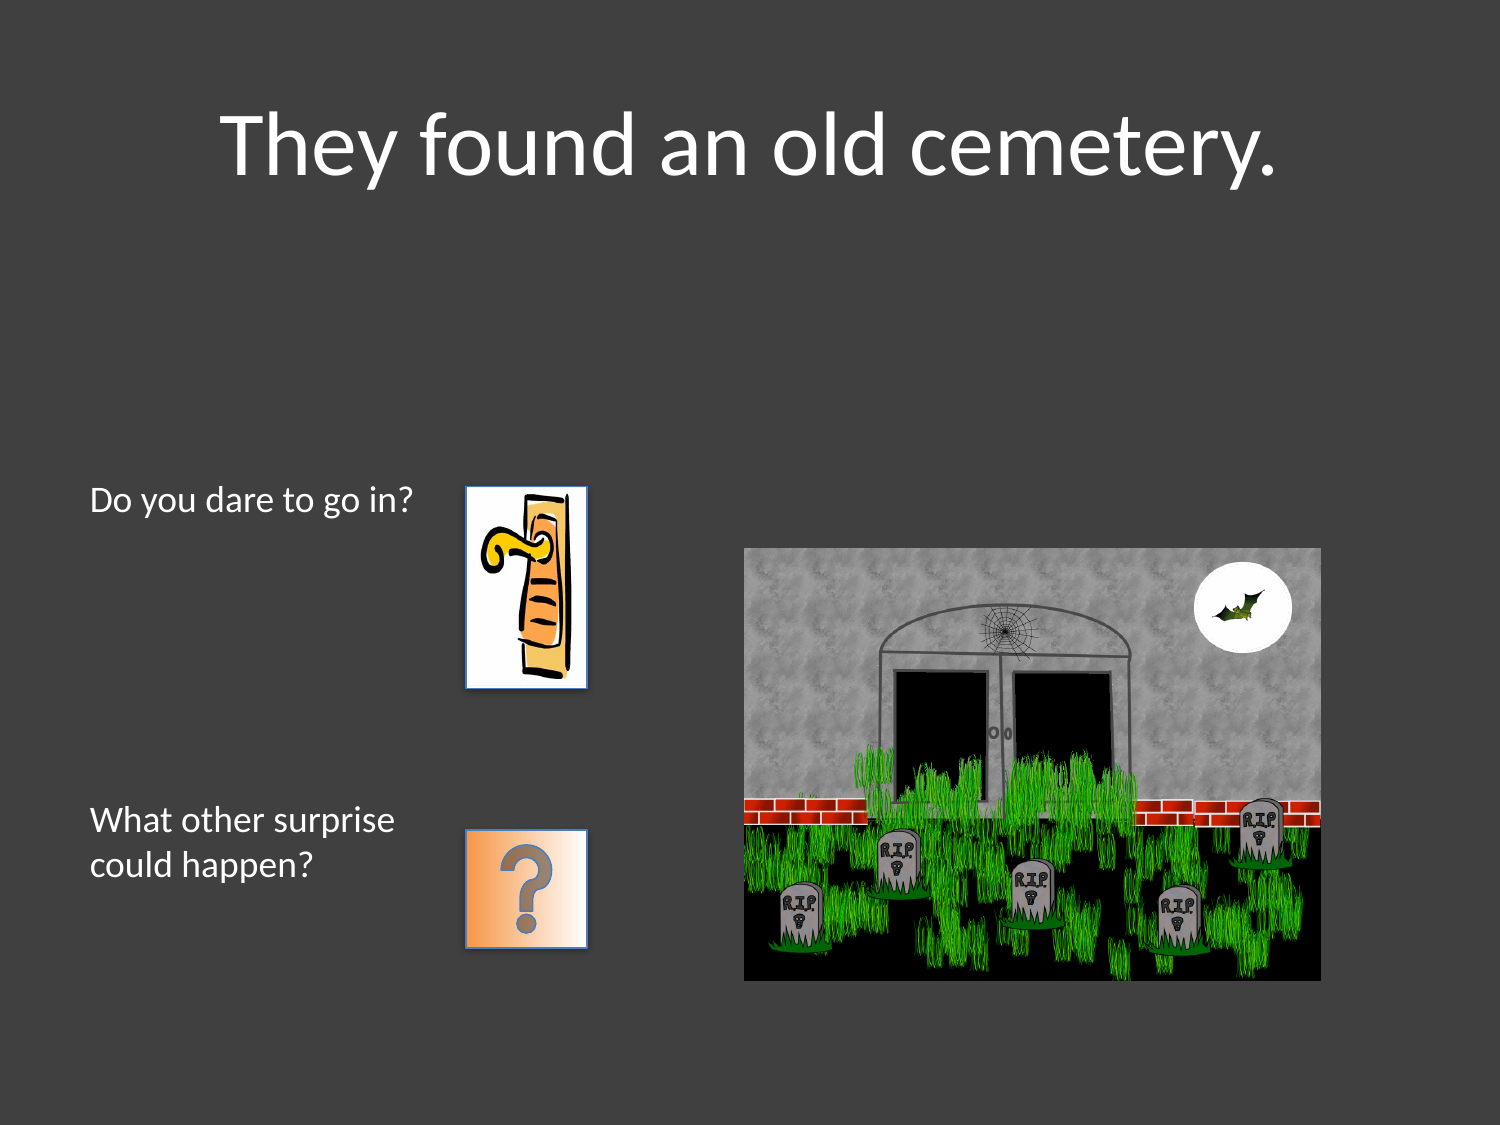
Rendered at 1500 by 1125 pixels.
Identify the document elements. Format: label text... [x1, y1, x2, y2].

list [639, 548, 1426, 982]
text_box What other surprise could happen? [74, 787, 466, 892]
text_box [465, 829, 588, 949]
title They found an old cemetery. [75, 45, 1425, 233]
text_box Do you dare to go in? [74, 467, 466, 528]
text_box [465, 486, 588, 689]
